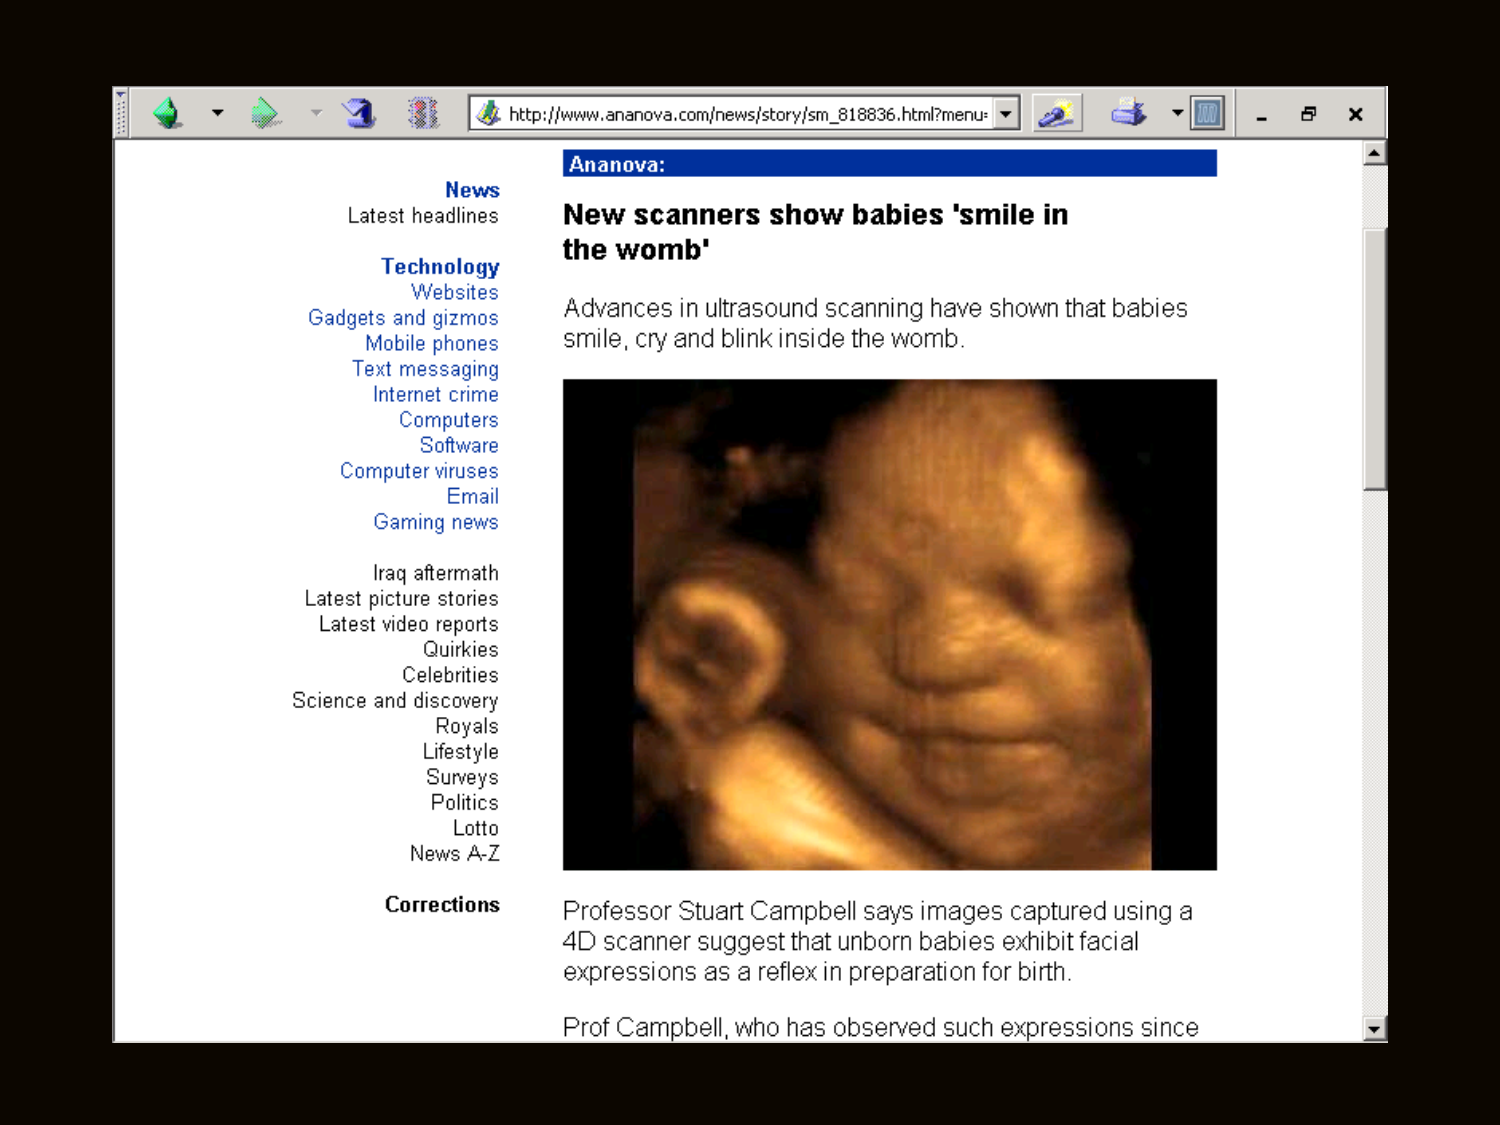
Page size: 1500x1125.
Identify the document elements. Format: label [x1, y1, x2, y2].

picture [112, 86, 1388, 1044]
